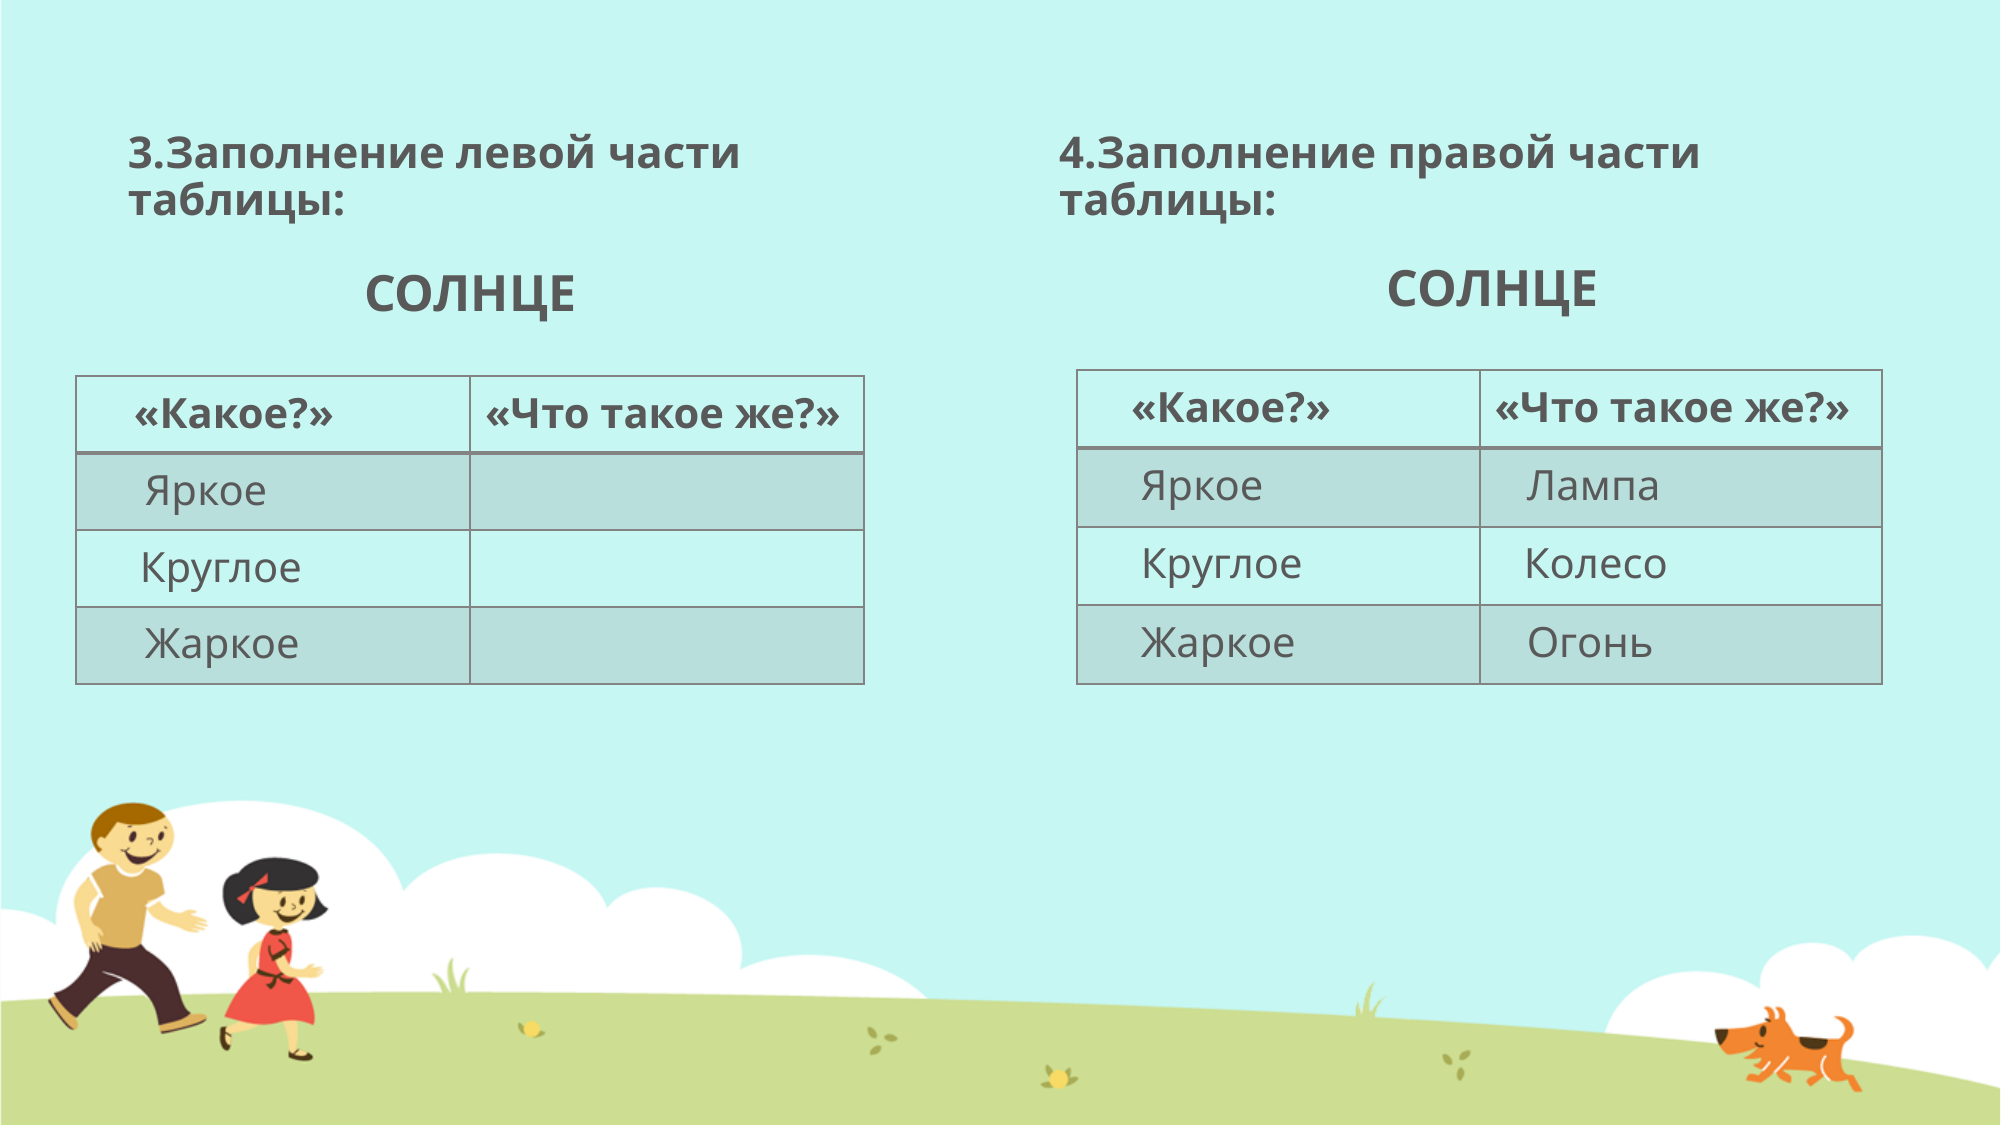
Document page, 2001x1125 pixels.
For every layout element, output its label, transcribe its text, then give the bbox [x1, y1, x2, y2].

list 3.Заполнение левой части таблицы: [112, 106, 911, 249]
list 4.Заполнение правой части таблицы: [1044, 98, 1883, 257]
table_cell [471, 608, 863, 683]
table_cell Жаркое [1078, 606, 1479, 683]
text_box СОЛНЦЕ [1372, 248, 1614, 324]
text_box СОЛНЦЕ [349, 253, 591, 329]
table_cell Яркое [77, 455, 469, 529]
table_cell Яркое [1078, 450, 1479, 526]
table_cell Круглое [77, 531, 469, 606]
table_header «Что такое же?» [471, 377, 863, 451]
table_cell Колесо [1481, 528, 1881, 604]
table_cell Лампа [1481, 450, 1881, 526]
table_header «Какое?» [77, 377, 469, 451]
table_cell Жаркое [77, 608, 469, 683]
table_cell [471, 455, 863, 529]
picture [0, 0, 2001, 1125]
table_header «Какое?» [1078, 371, 1479, 446]
table_header «Что такое же?» [1481, 371, 1881, 446]
table_cell Огонь [1481, 606, 1881, 683]
table_cell [471, 531, 863, 606]
table_cell Круглое [1078, 528, 1479, 604]
